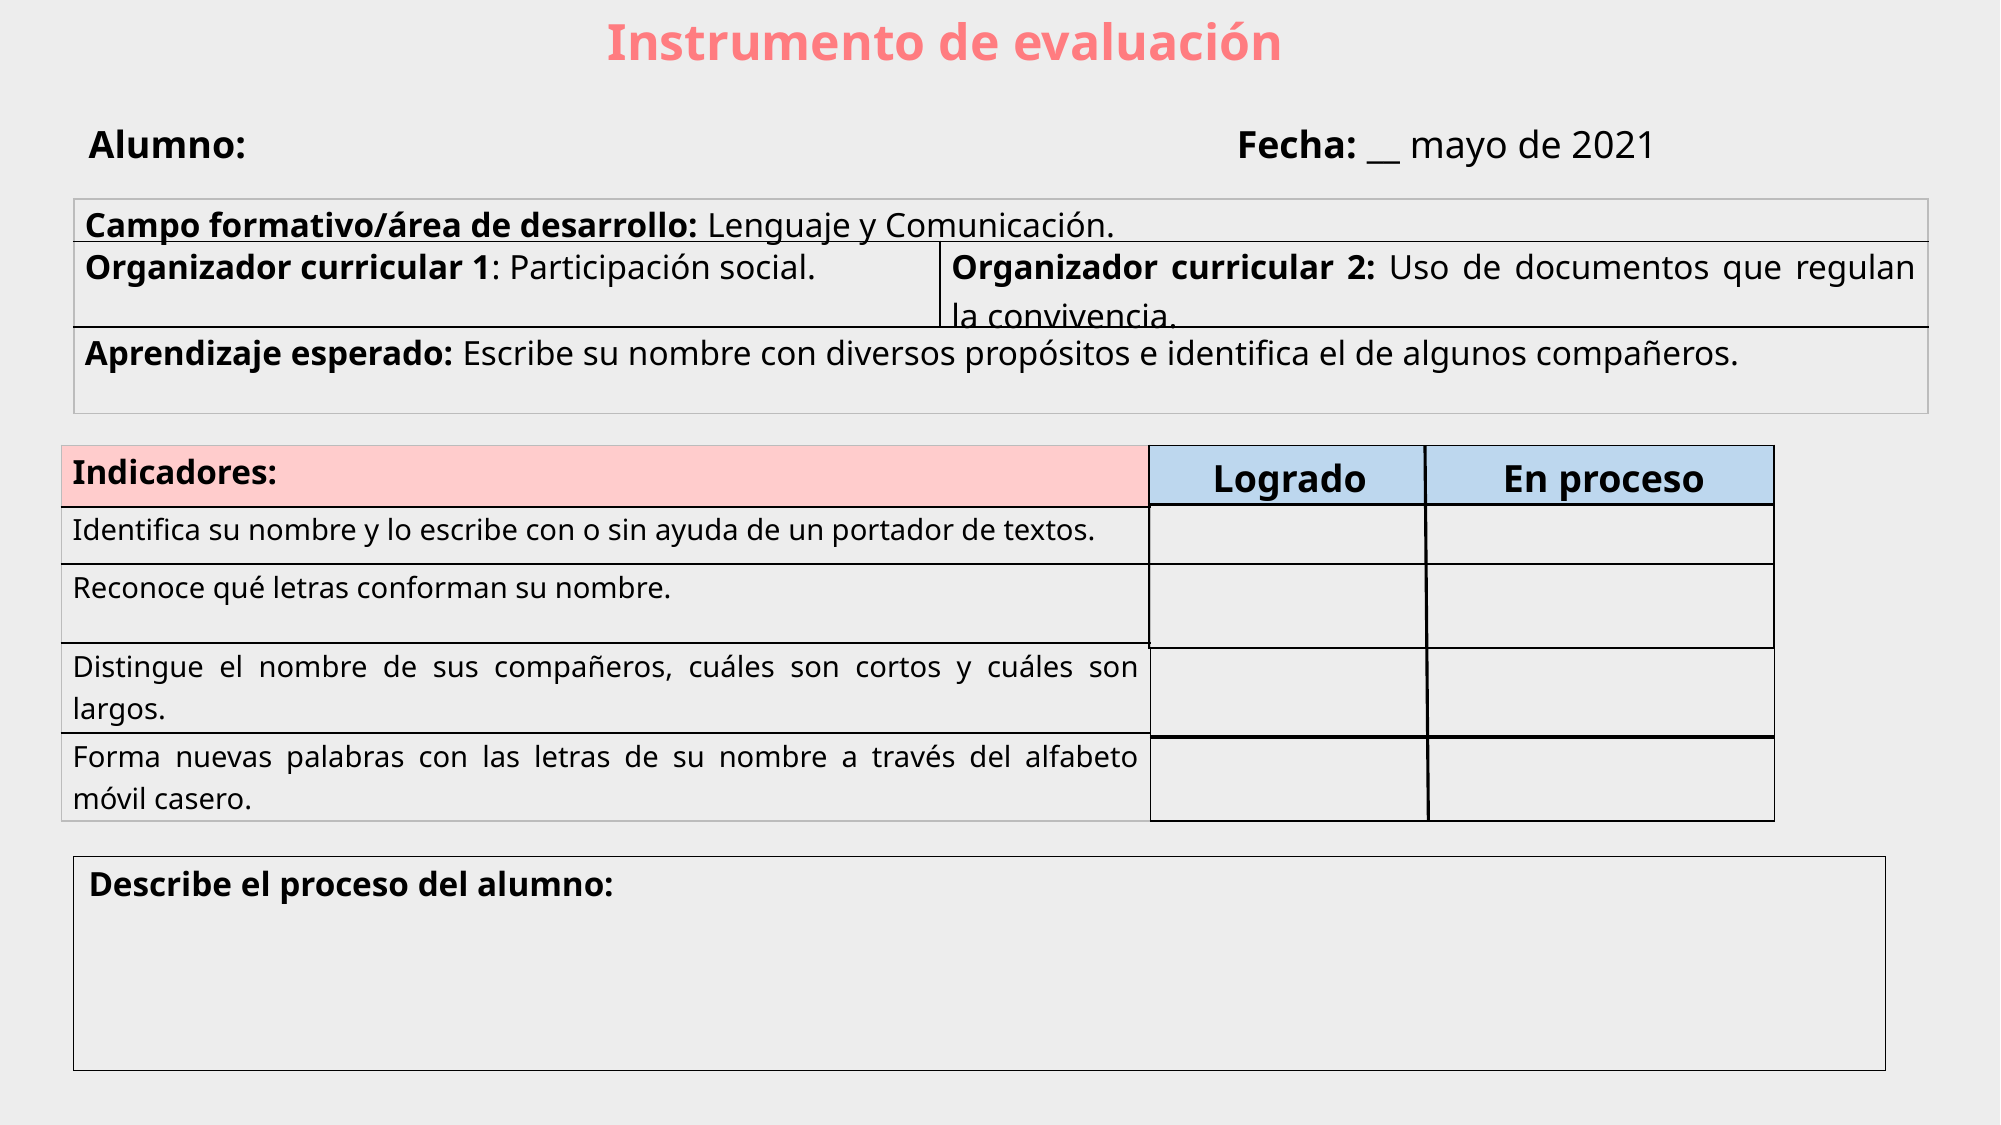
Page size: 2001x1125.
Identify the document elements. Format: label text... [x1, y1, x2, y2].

table_cell Reconoce qué letras conforman su nombre. [62, 565, 1148, 642]
table_cell Organizador curricular 1: Participación social. [75, 242, 939, 326]
table_cell Identifica su nombre y lo escribe con o sin ayuda de un portador de textos. [62, 508, 1148, 563]
table_cell Forma nuevas palabras con las letras de su nombre a través del alfabeto móvil casero. [62, 734, 1150, 820]
table_header [1430, 739, 1774, 820]
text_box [1424, 445, 1429, 821]
text_box Describe el proceso del alumno: [73, 856, 1886, 1071]
table_header [1150, 565, 1424, 647]
table_header [1151, 739, 1424, 820]
table_cell Distingue el nombre de sus compañeros, cuáles son cortos y cuáles son largos. [62, 644, 1150, 732]
text_box Instrumento de evaluación [561, 3, 1330, 79]
table_cell Organizador curricular 2: Uso de documentos que regulan la convivencia. [941, 242, 1927, 326]
table_header Campo formativo/área de desarrollo: Lenguaje y Comunicación. [75, 200, 1927, 241]
text_box Alumno: Fecha: __ mayo de 2021 [73, 110, 2000, 174]
table_header Indicadores: [62, 446, 1148, 506]
table_header [1150, 505, 1424, 563]
table_header [1429, 565, 1773, 647]
table_cell Aprendizaje esperado: Escribe su nombre con diversos propósitos e identifica el de algunos compañeros. [75, 328, 1927, 413]
table_header [1151, 649, 1424, 735]
table_header Logrado En proceso [1429, 446, 1773, 503]
table_header Logrado En proceso [1150, 446, 1423, 503]
table_header [1429, 649, 1774, 735]
table_header [1429, 505, 1773, 563]
